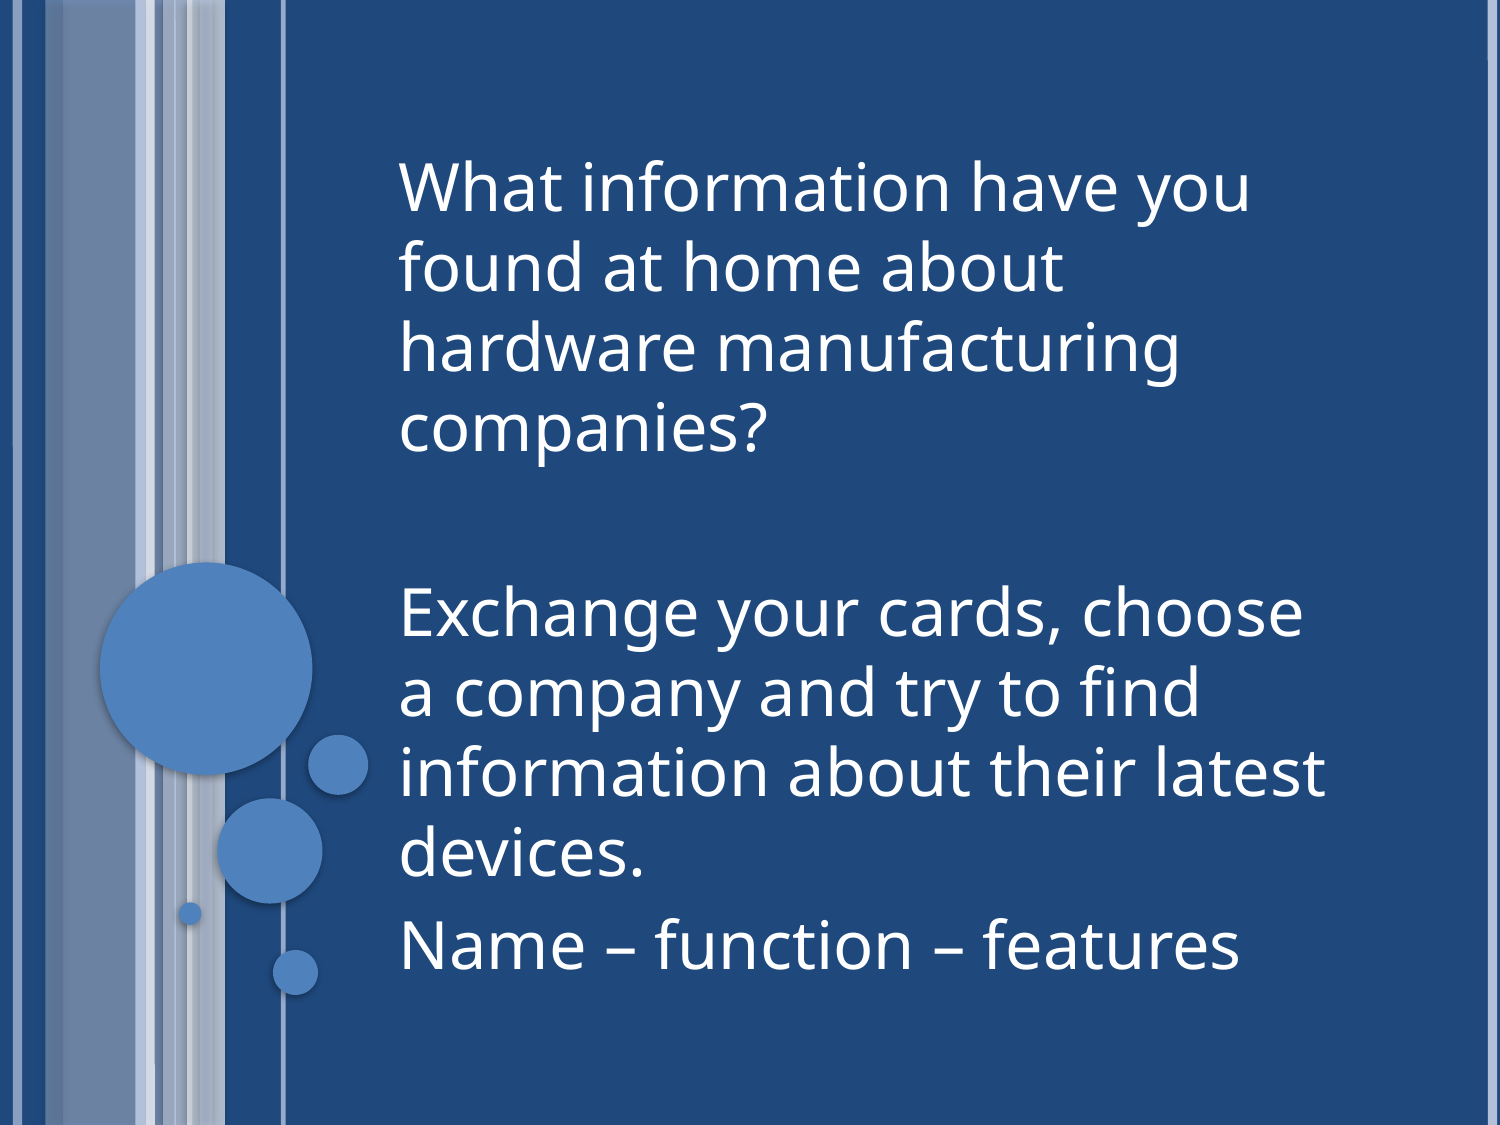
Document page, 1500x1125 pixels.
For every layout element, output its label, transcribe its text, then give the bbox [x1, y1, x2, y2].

text_box What information have you found at home about hardware manufacturing companies? Exchange your cards, choose a company and try to find information about their latest devices. Name – function – features [383, 137, 1353, 1012]
